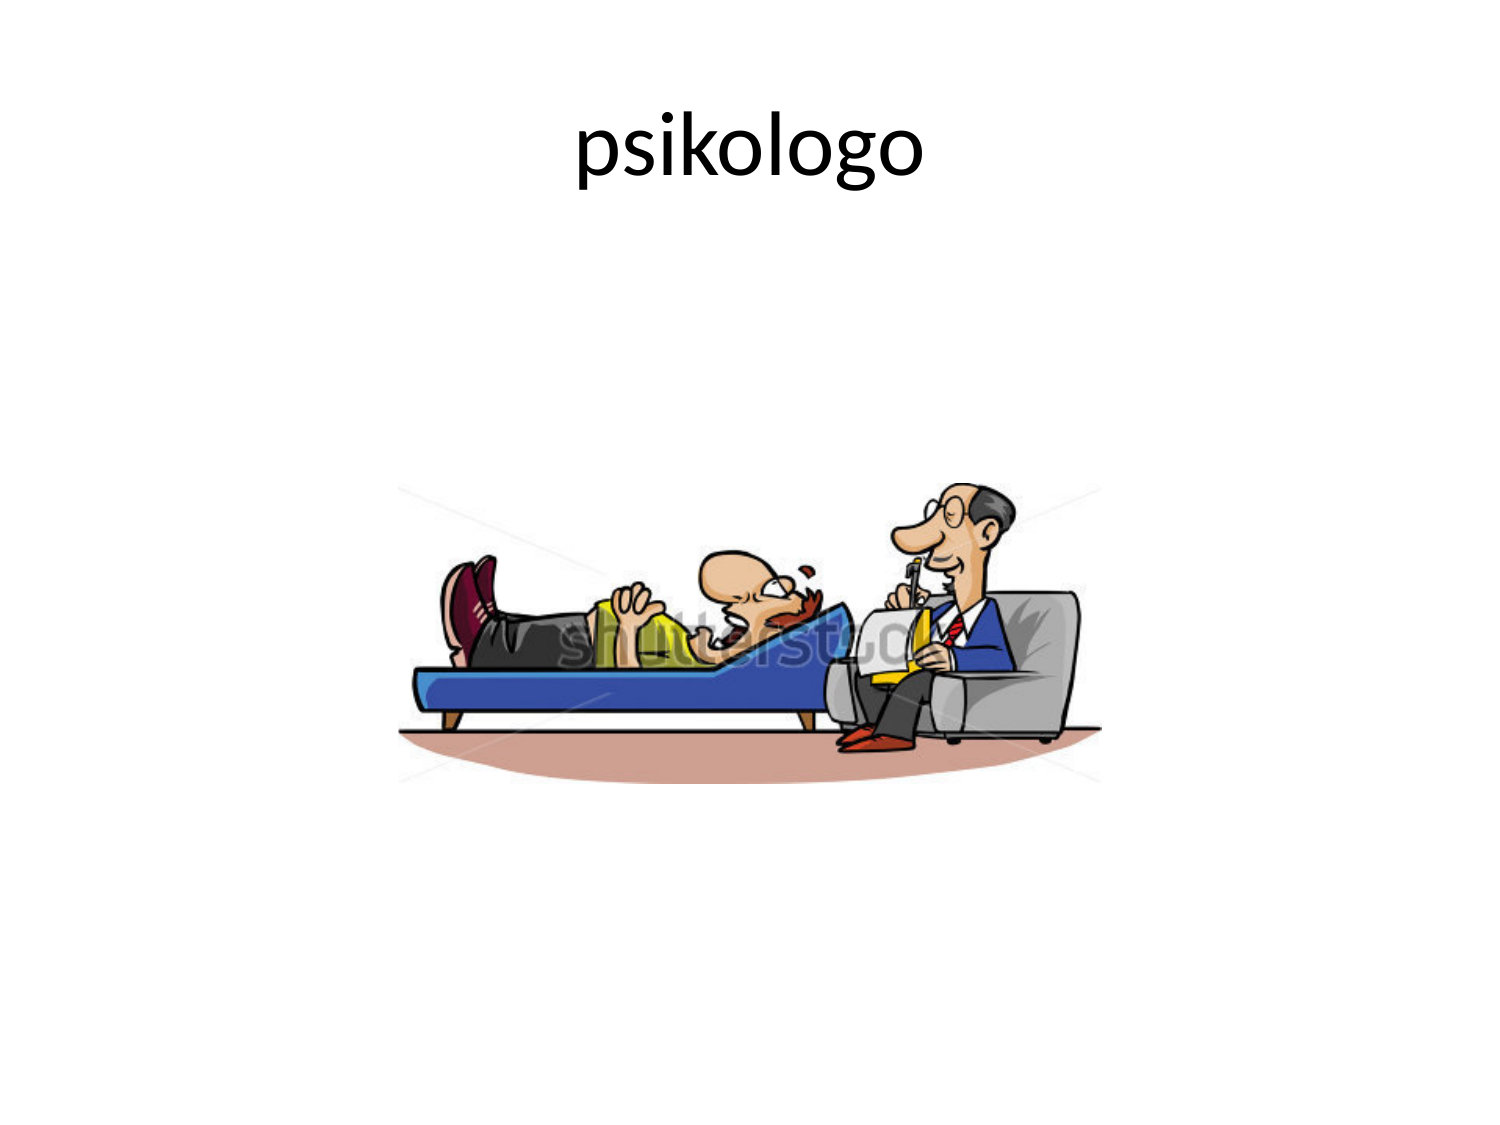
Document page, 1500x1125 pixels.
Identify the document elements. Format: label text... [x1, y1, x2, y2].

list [398, 483, 1102, 784]
title psikologo [75, 45, 1425, 233]
